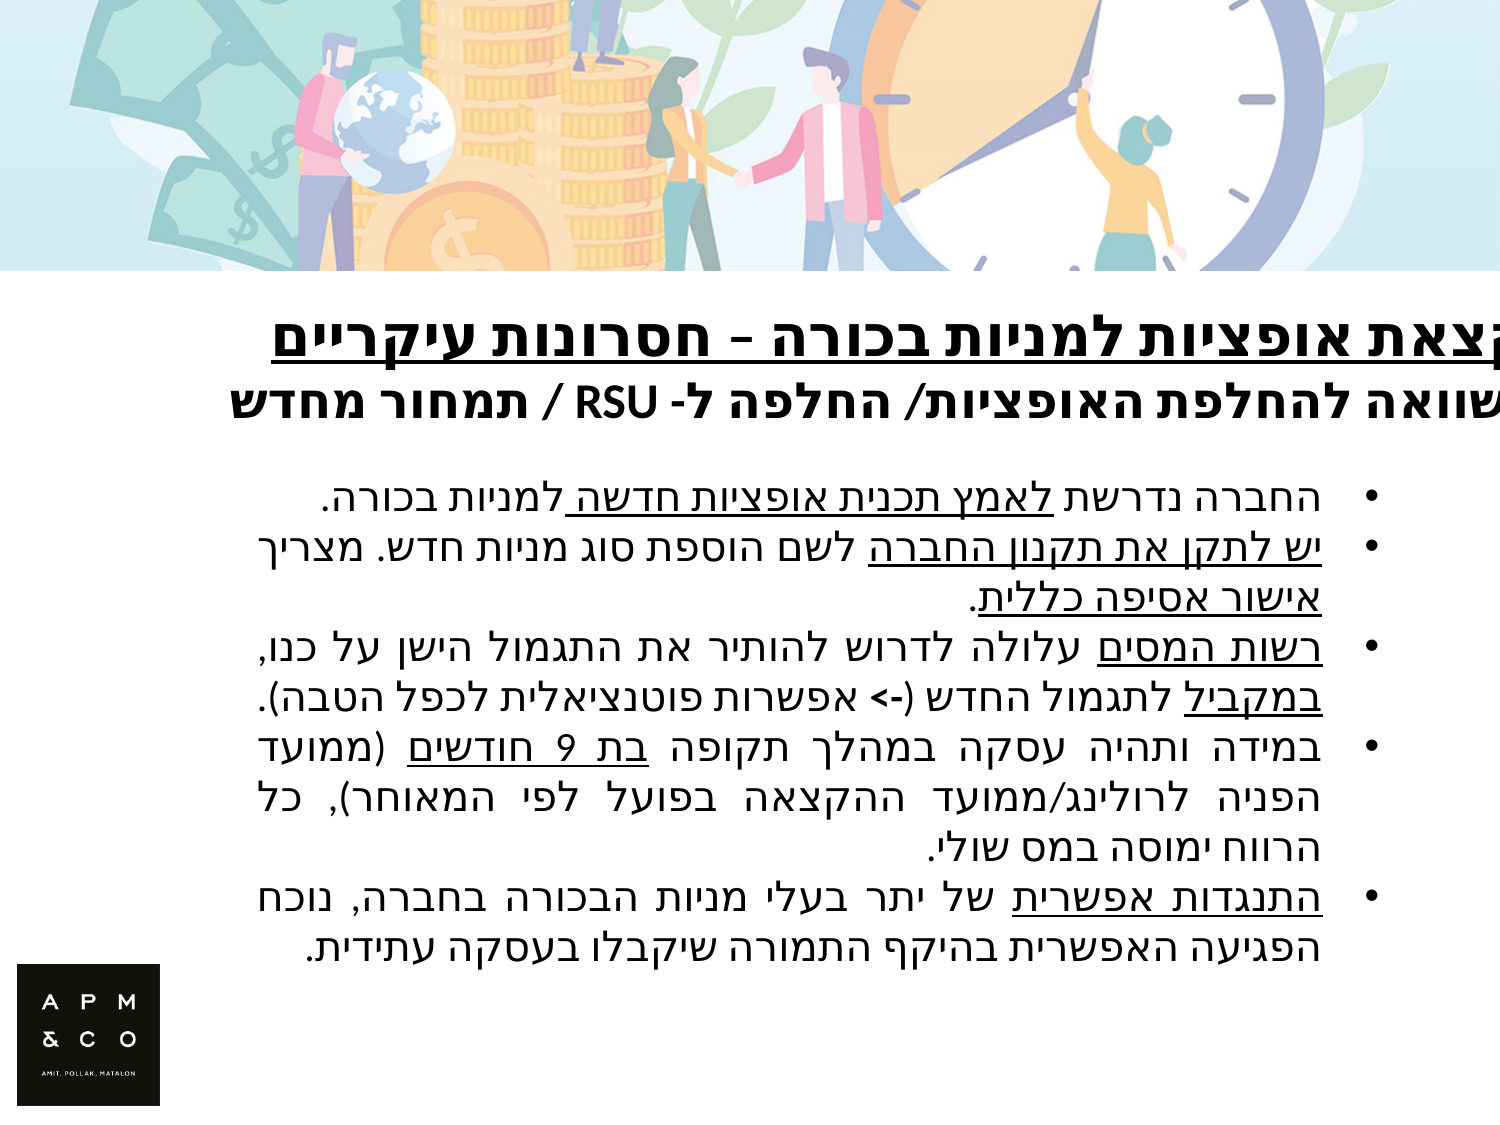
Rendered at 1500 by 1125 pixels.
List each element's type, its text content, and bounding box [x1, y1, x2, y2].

picture [0, 0, 1500, 271]
text_box הקצאת אופציות למניות בכורה – חסרונות עיקריים בהשוואה להחלפת האופציות/ החלפה ל- RSU / תמחור מחדש [214, 290, 1500, 436]
picture [17, 963, 160, 1107]
text_box החברה נדרשת לאמץ תכנית אופציות חדשה למניות בכורה. יש לתקן את תקנון החברה לשם הוספת סוג מניות חדש. מצריך אישור אסיפה כללית. רשות המסים עלולה לדרוש להותיר את התגמול הישן על כנו, במקביל לתגמול החדש (-> אפשרות פוטנציאלית לכפל הטבה). במידה ותהיה עסקה במהלך תקופה בת 9 חודשים (ממועד הפניה לרולינג/ממועד ההקצאה בפועל לפי המאוחר), כל הרווח ימוסה במס שולי. התנגדות אפשרית של יתר בעלי מניות הבכורה בחברה, נוכח הפגיעה האפשרית בהיקף התמורה שיקבלו בעסקה עתידית. [242, 462, 1394, 1028]
